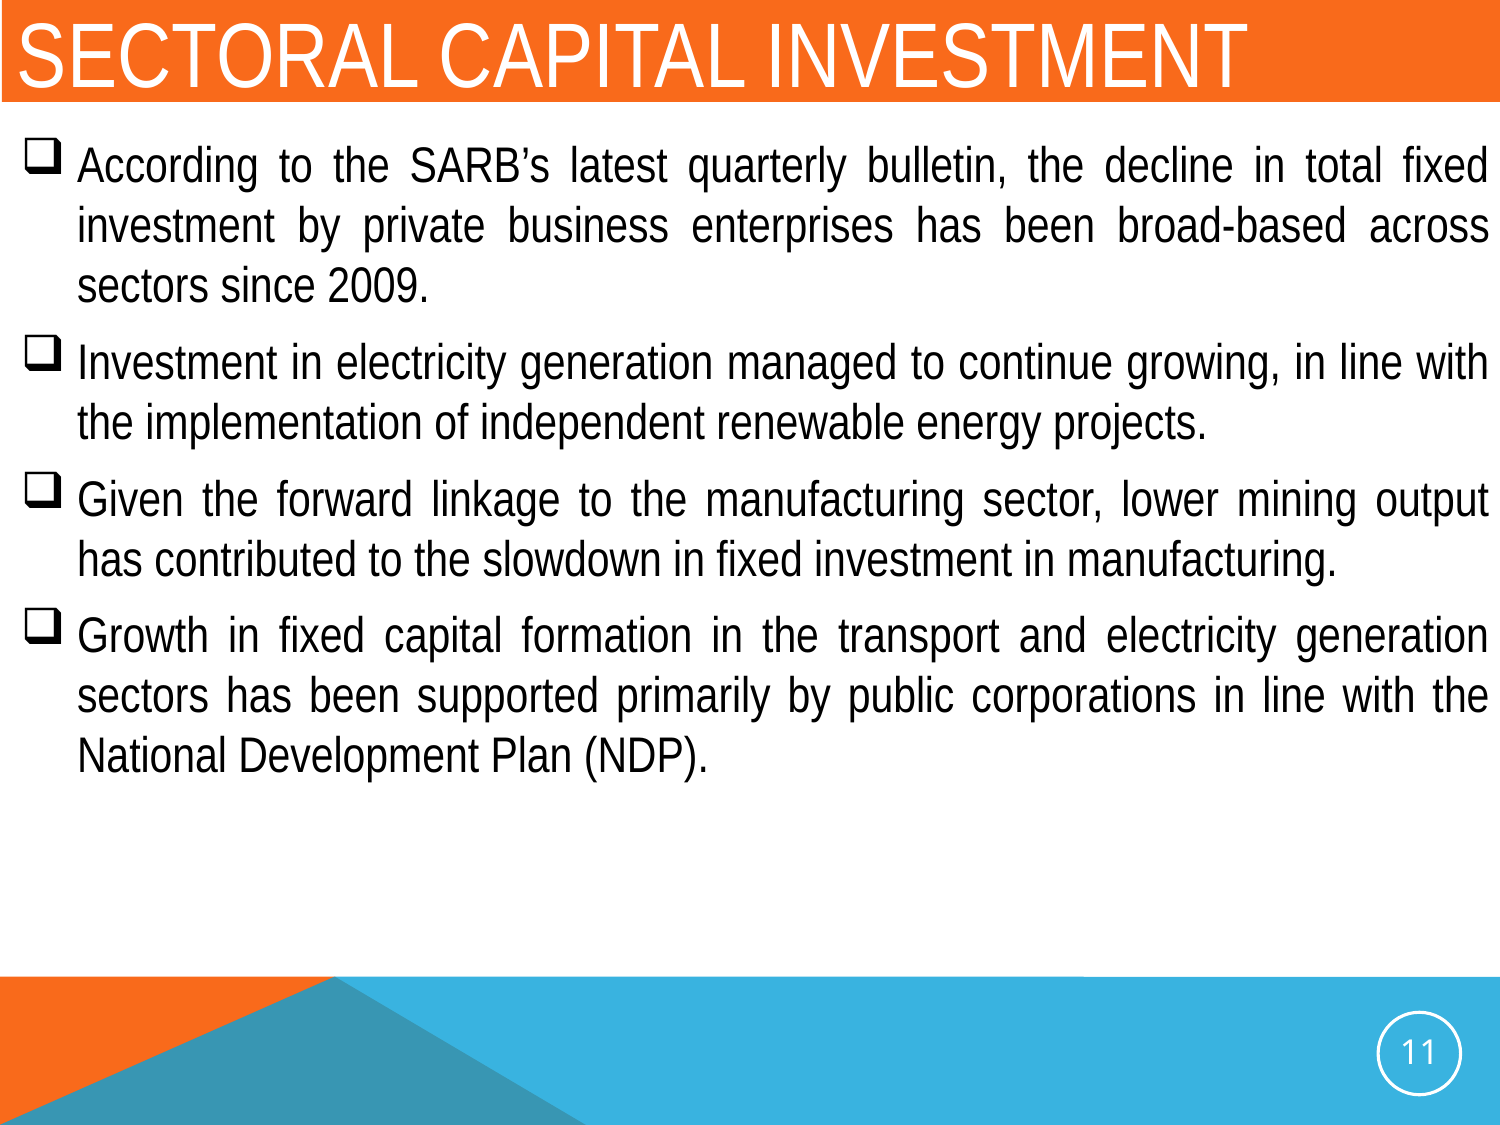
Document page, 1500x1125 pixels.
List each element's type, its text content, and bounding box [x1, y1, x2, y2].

text_box According to the SARB’s latest quarterly bulletin, the decline in total fixed investment by private business enterprises has been broad-based across sectors since 2009. Investment in electricity generation managed to continue growing, in line with the implementation of independent renewable energy projects. Given the forward linkage to the manufacturing sector, lower mining output has contributed to the slowdown in fixed investment in manufacturing. Growth in fixed capital formation in the transport and electricity generation sectors has been supported primarily by public corporations in line with the National Development Plan (NDP). [5, 125, 1500, 965]
title sectoral Capital investment [1, 0, 1500, 102]
slide_number 11 [1376, 1010, 1463, 1097]
